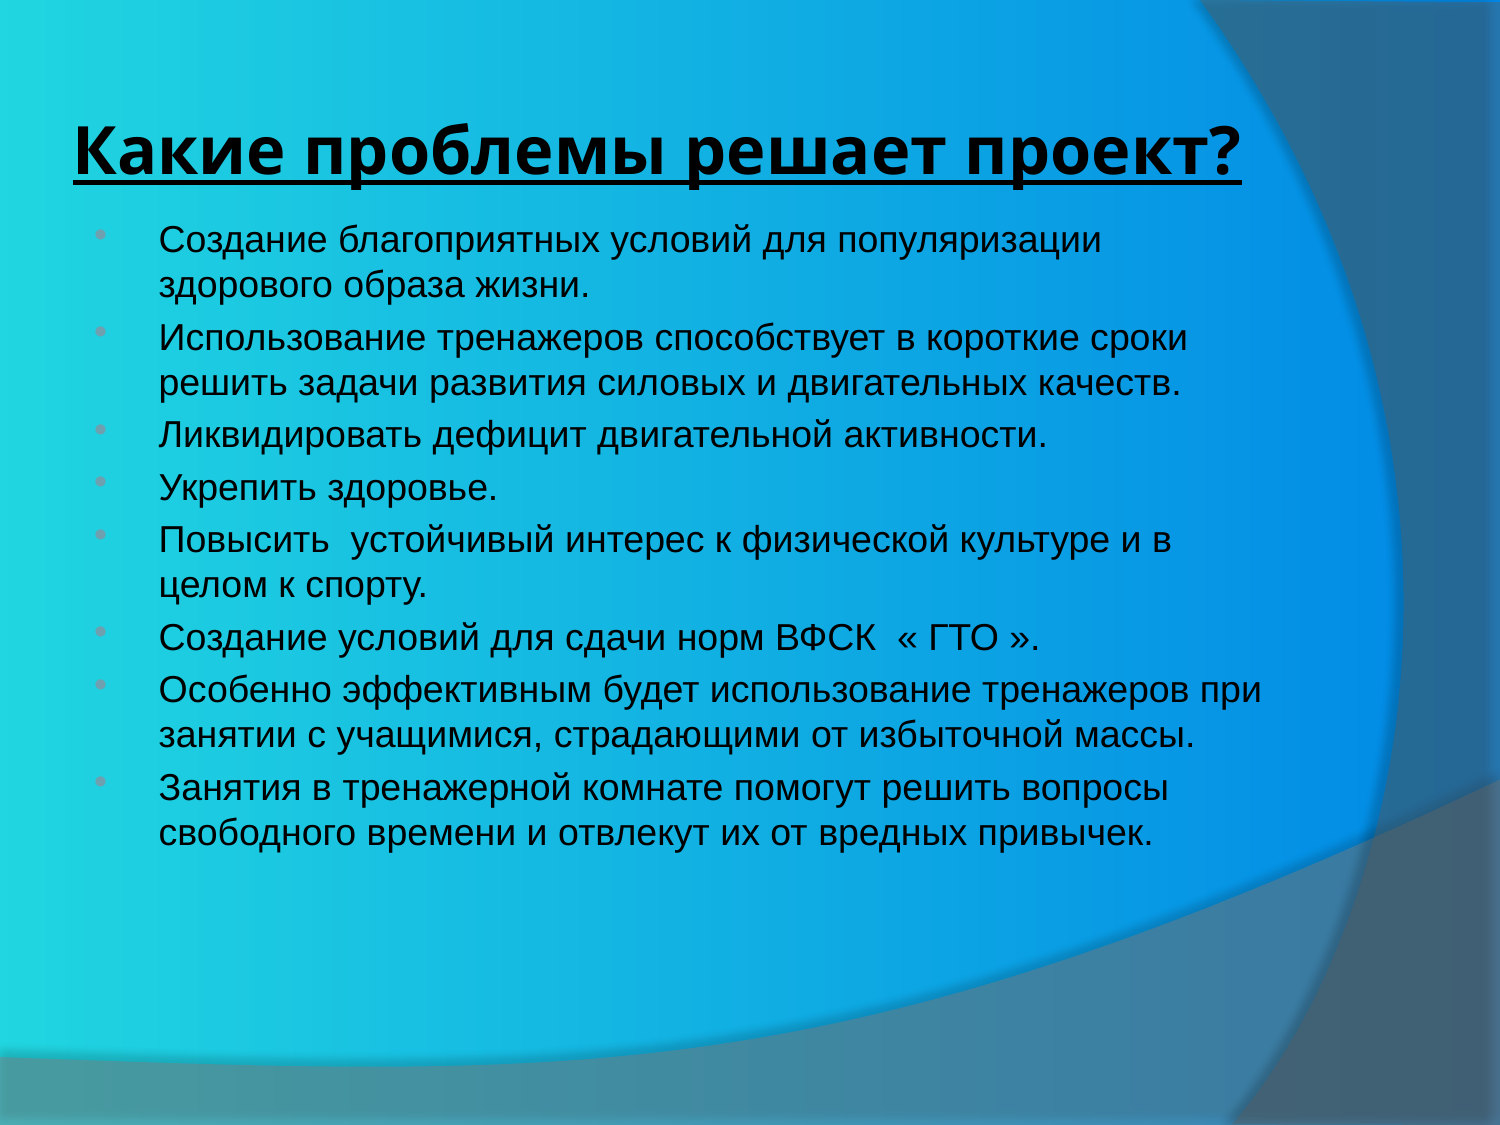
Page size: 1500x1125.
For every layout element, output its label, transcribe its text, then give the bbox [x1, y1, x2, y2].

title Какие проблемы решает проект? [64, 54, 1290, 243]
list Создание благоприятных условий для популяризации здорового образа жизни. Использование тренажеров способствует в короткие сроки решить задачи развития силовых и двигательных качеств. Ликвидировать дефицит двигательной активности. Укрепить здоровье. Повысить устойчивый интерес к физической культуре и в целом к спорту. Создание условий для сдачи норм ВФСК « ГТО ». Особенно эффективным будет использование тренажеров при занятии с учащимися, страдающими от избыточной массы. Занятия в тренажерной комнате помогут решить вопросы свободного времени и отвлекут их от вредных привычек. [75, 208, 1300, 1005]
